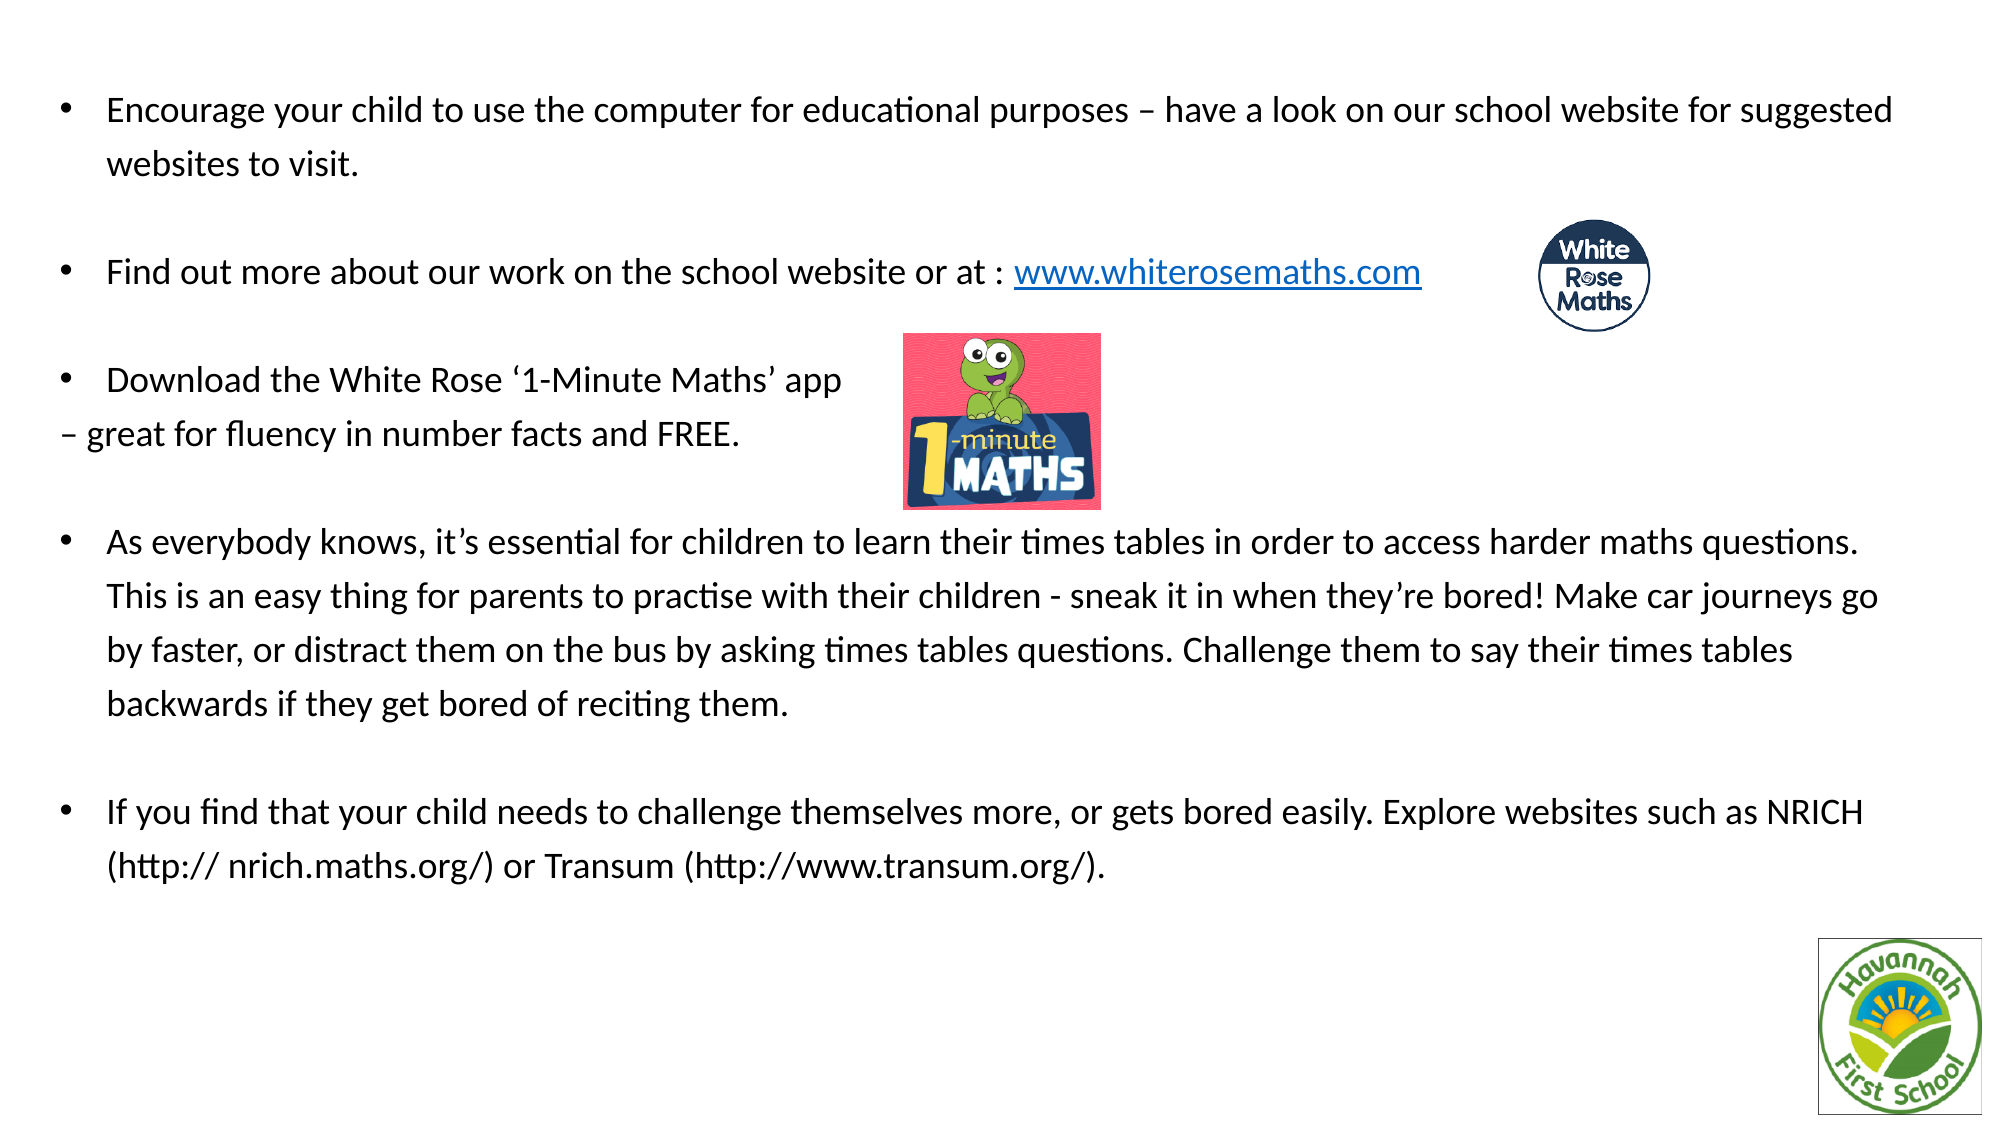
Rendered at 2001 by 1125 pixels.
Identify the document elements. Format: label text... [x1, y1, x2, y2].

text_box Encourage your child to use the computer for educational purposes – have a look on our school website for suggested websites to visit. Find out more about our work on the school website or at : www.whiterosemaths.com Download the White Rose ‘1-Minute Maths’ app – great for fluency in number facts and FREE. As everybody knows, it’s essential for children to learn their times tables in order to access harder maths questions. This is an easy thing for parents to practise with their children - sneak it in when they’re bored! Make car journeys go by faster, or distract them on the bus by asking times tables questions. Challenge them to say their times tables backwards if they get bored of reciting them. If you find that your child needs to challenge themselves more, or gets bored easily. Explore websites such as NRICH (http:// nrich.maths.org/) or Transum (http://www.transum.org/). [44, 68, 1935, 948]
picture [1818, 938, 1982, 1115]
picture [903, 333, 1101, 510]
picture [1489, 217, 1699, 334]
